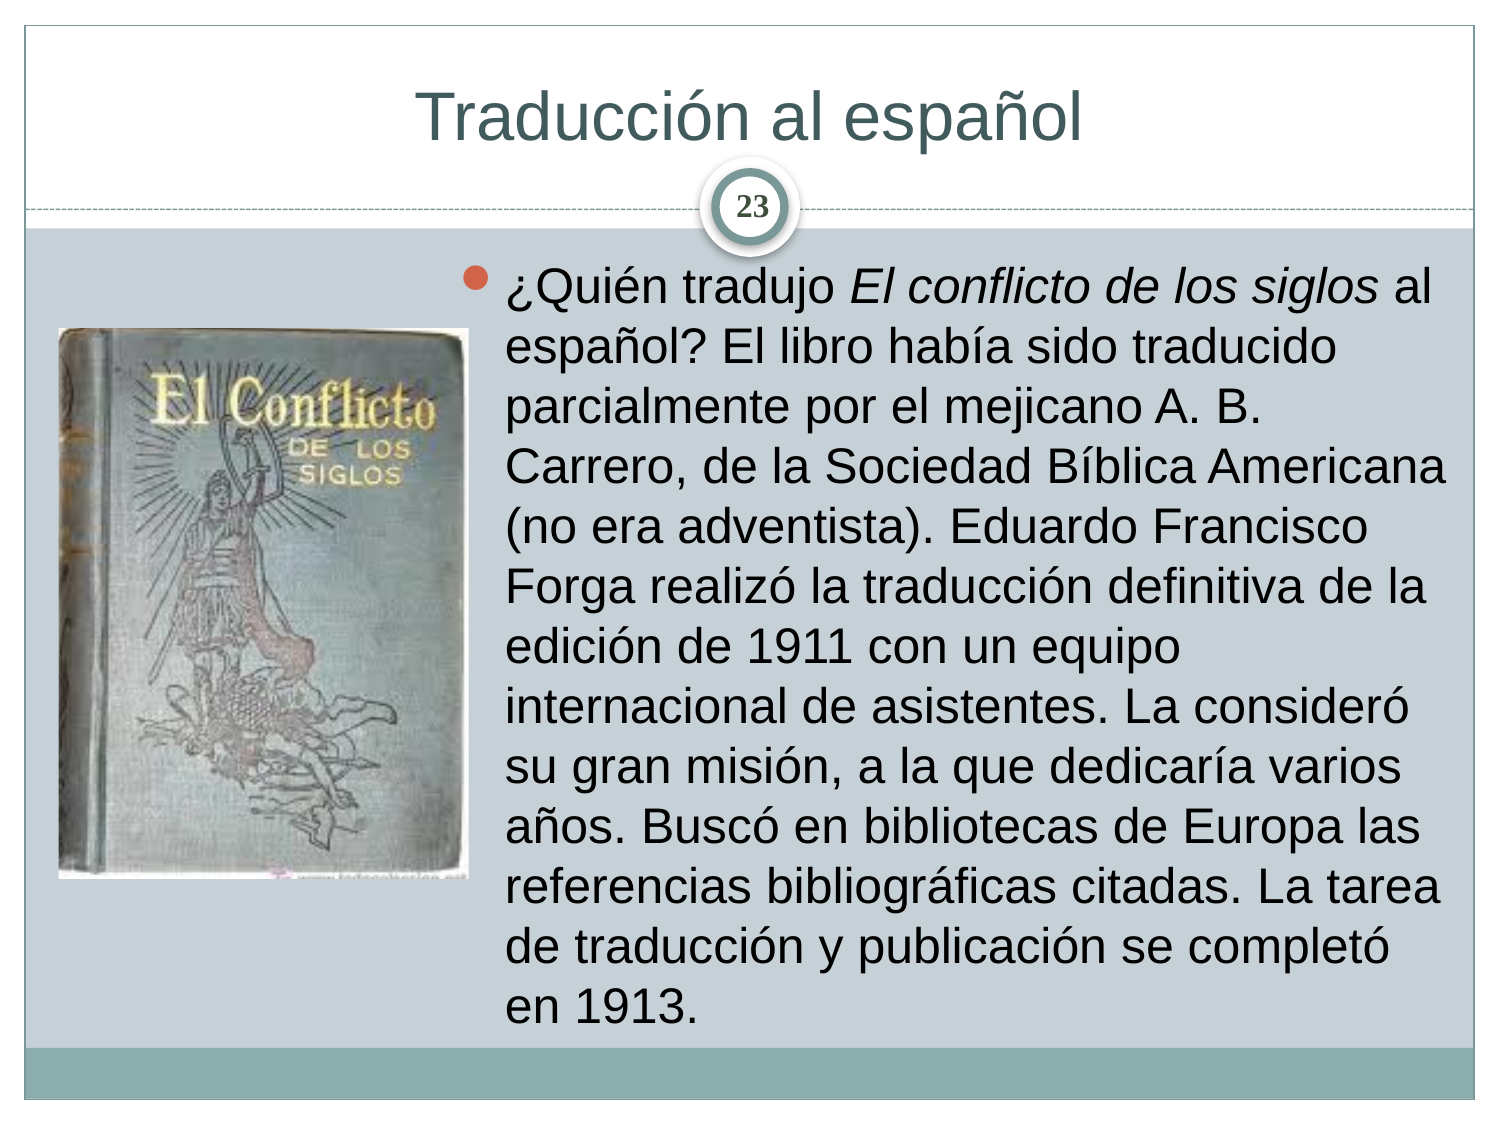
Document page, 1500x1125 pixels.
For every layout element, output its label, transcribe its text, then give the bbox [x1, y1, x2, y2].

picture [58, 327, 469, 880]
title Traducción al español [49, 37, 1450, 162]
list ¿Quién tradujo El conflicto de los siglos al español? El libro había sido traducido parcialmente por el mejicano A. B. Carrero, de la Sociedad Bíblica Americana (no era adventista). Eduardo Francisco Forga realizó la traducción definitiva de la edición de 1911 con un equipo internacional de asistentes. La consideró su gran misión, a la que dedicaría varios años. Buscó en bibliotecas de Europa las referencias bibliográficas citadas. La tarea de traducción y publicación se completó en 1913. [445, 246, 1465, 1001]
slide_number 23 [715, 168, 791, 241]
